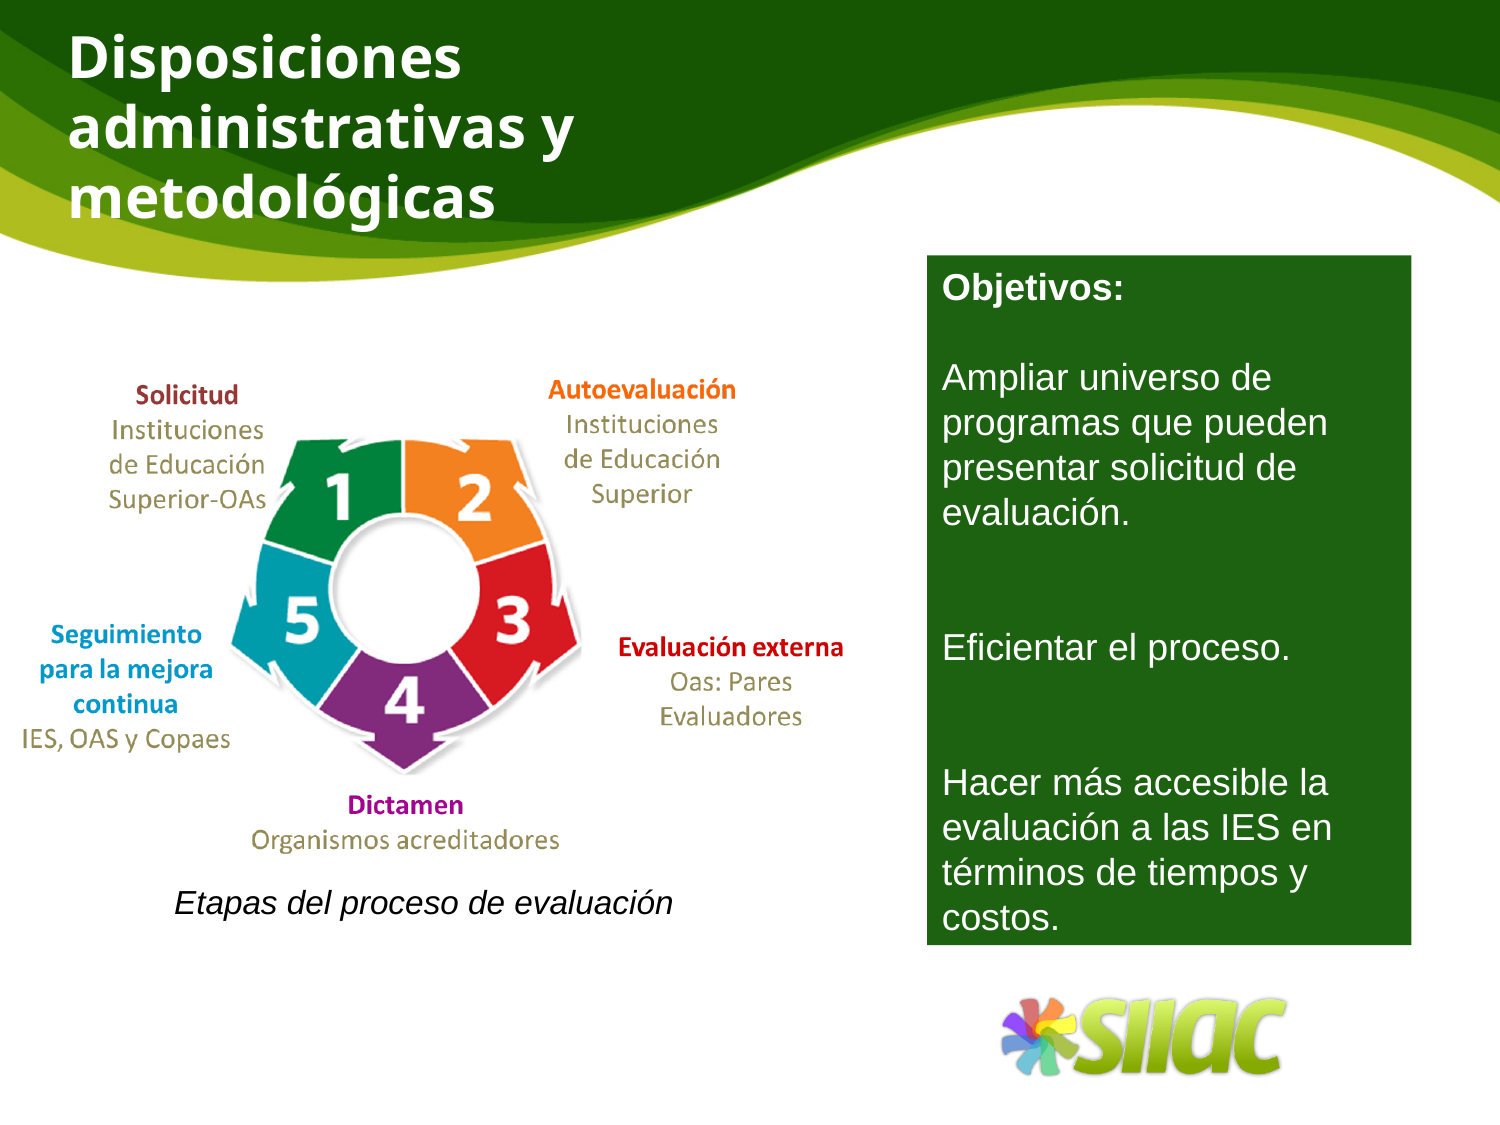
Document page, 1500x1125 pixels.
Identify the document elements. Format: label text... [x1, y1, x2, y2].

picture [0, 0, 1500, 1125]
title Disposiciones administrativas y metodológicas [53, 41, 776, 210]
text_box Etapas del proceso de evaluación [159, 874, 809, 929]
text_box Objetivos: Ampliar universo de programas que pueden presentar solicitud de evaluación. Eficientar el proceso. Hacer más accesible la evaluación a las IES en términos de tiempos y costos. [927, 255, 1412, 946]
